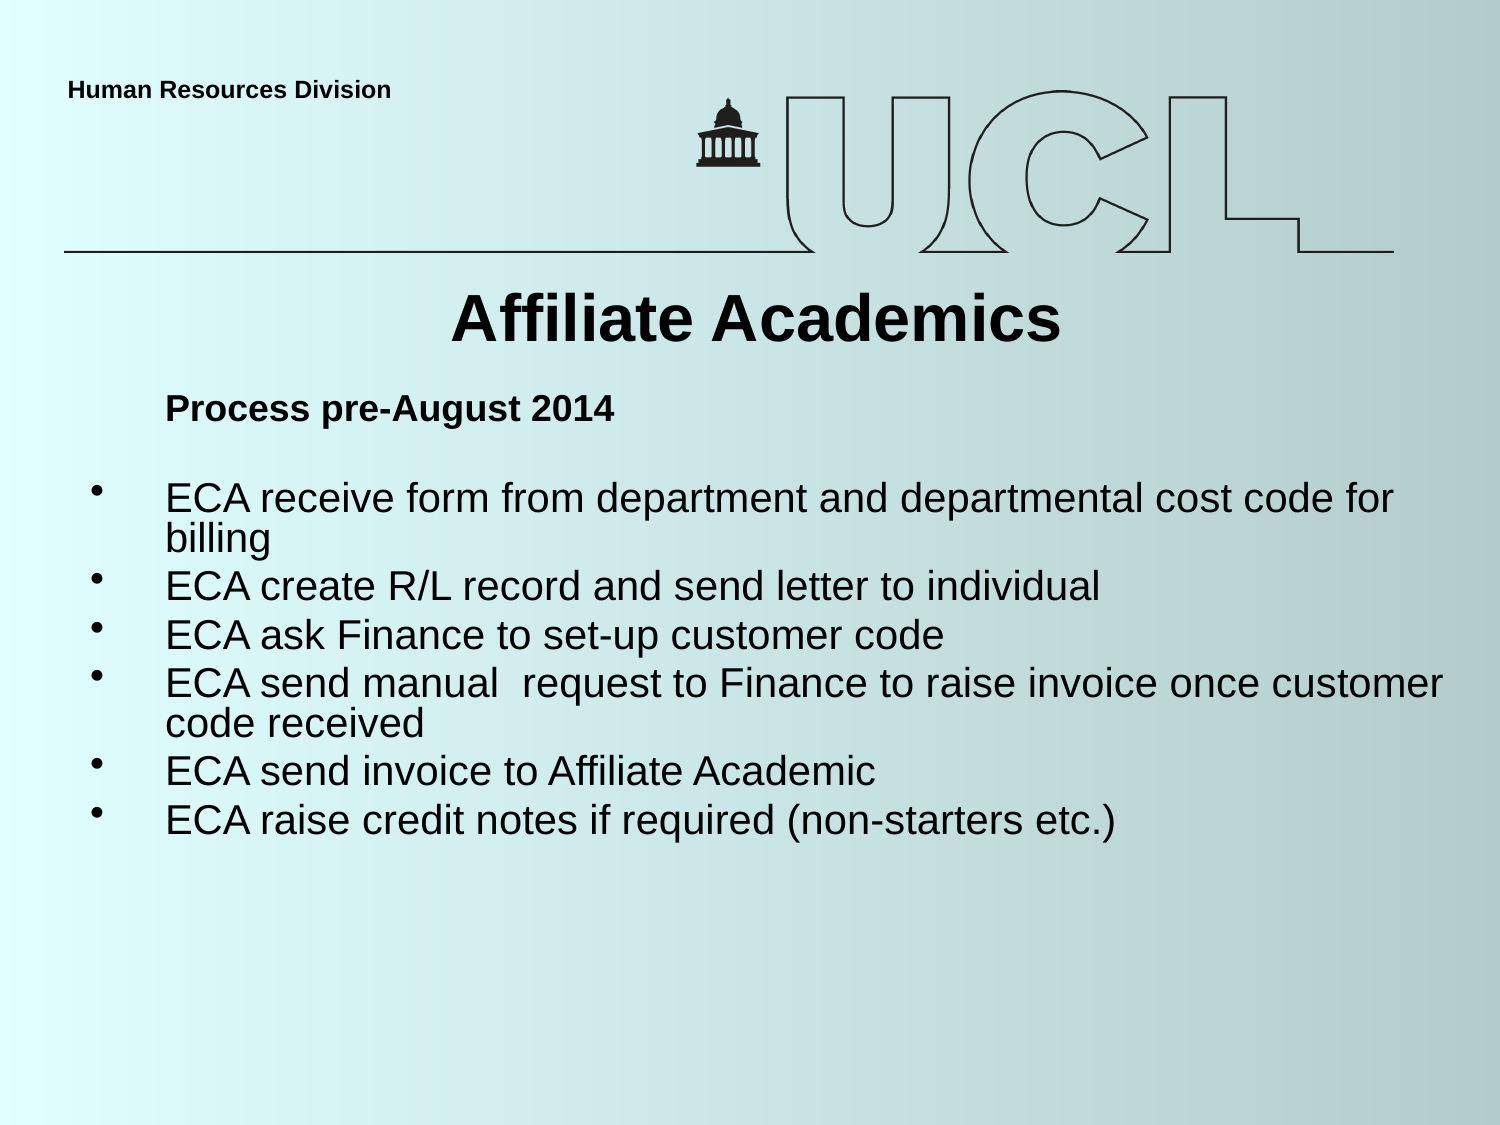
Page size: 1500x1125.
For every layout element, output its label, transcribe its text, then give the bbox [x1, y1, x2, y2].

title Affiliate Academics [76, 267, 1437, 374]
picture [64, 90, 1394, 253]
list Process pre-August 2014 ECA receive form from department and departmental cost code for billing ECA create R/L record and send letter to individual ECA ask Finance to set-up customer code ECA send manual request to Finance to raise invoice once customer code received ECA send invoice to Affiliate Academic ECA raise credit notes if required (non-starters etc.) [0, 385, 1500, 1047]
